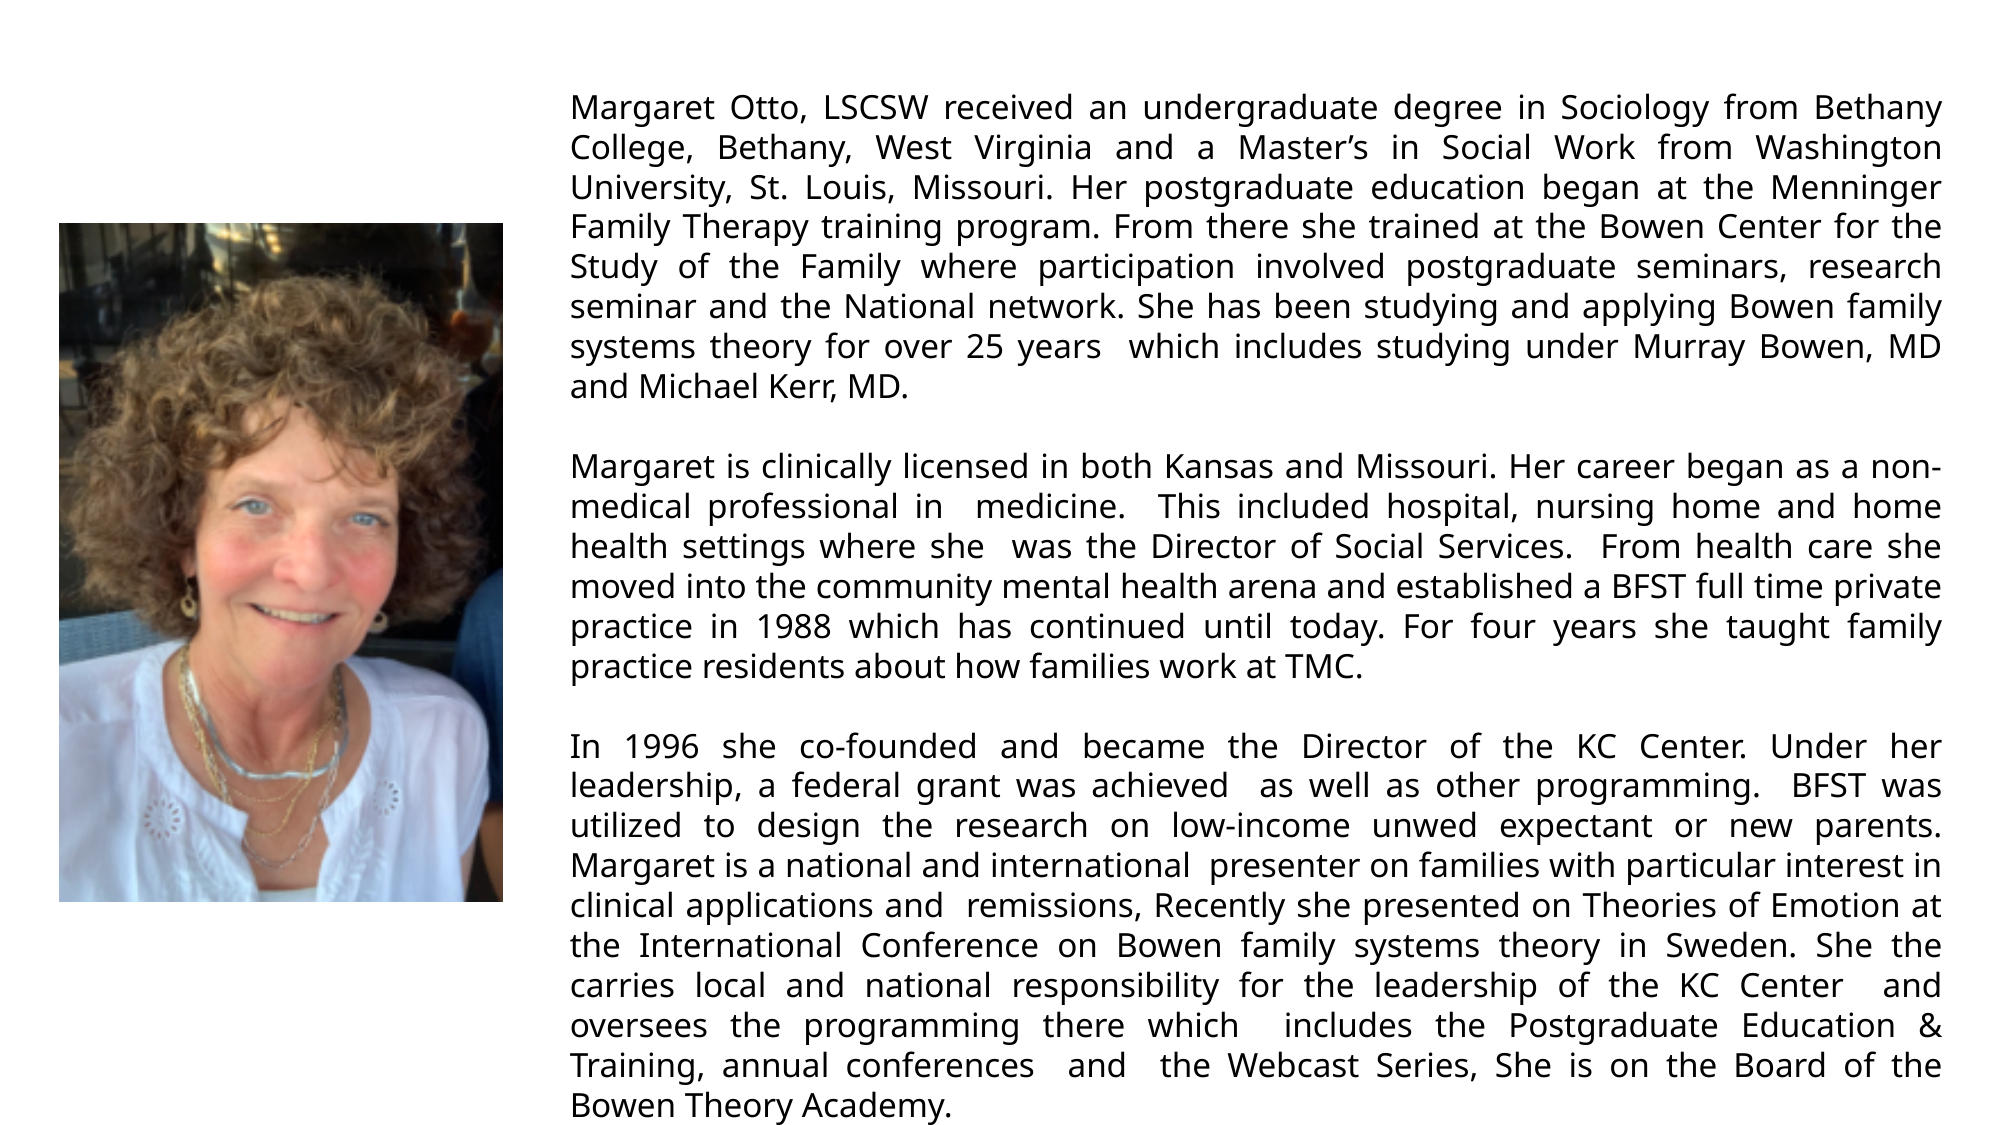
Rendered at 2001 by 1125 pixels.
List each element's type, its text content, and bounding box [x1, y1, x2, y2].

picture [59, 223, 503, 902]
text_box Margaret Otto, LSCSW received an undergraduate degree in Sociology from Bethany College, Bethany, West Virginia and a Master’s in Social Work from Washington University, St. Louis, Missouri. Her postgraduate education began at the Menninger Family Therapy training program. From there she trained at the Bowen Center for the Study of the Family where participation involved postgraduate seminars, research seminar and the National network. She has been studying and applying Bowen family systems theory for over 25 years which includes studying under Murray Bowen, MD and Michael Kerr, MD. Margaret is clinically licensed in both Kansas and Missouri. Her career began as a non-medical professional in medicine. This included hospital, nursing home and home health settings where she was the Director of Social Services. From health care she moved into the community mental health arena and established a BFST full time private practice in 1988 which has continued until today. For four years she taught family practice residents about how families work at TMC. In 1996 she co-founded and became the Director of the KC Center. Under her leadership, a federal grant was achieved as well as other programming. BFST was utilized to design the research on low-income unwed expectant or new parents. Margaret is a national and international presenter on families with particular interest in clinical applications and remissions, Recently she presented on Theories of Emotion at the International Conference on Bowen family systems theory in Sweden. She the carries local and national responsibility for the leadership of the KC Center and oversees the programming there which includes the Postgraduate Education & Training, annual conferences and the Webcast Series, She is on the Board of the Bowen Theory Academy. [554, 78, 1960, 1125]
